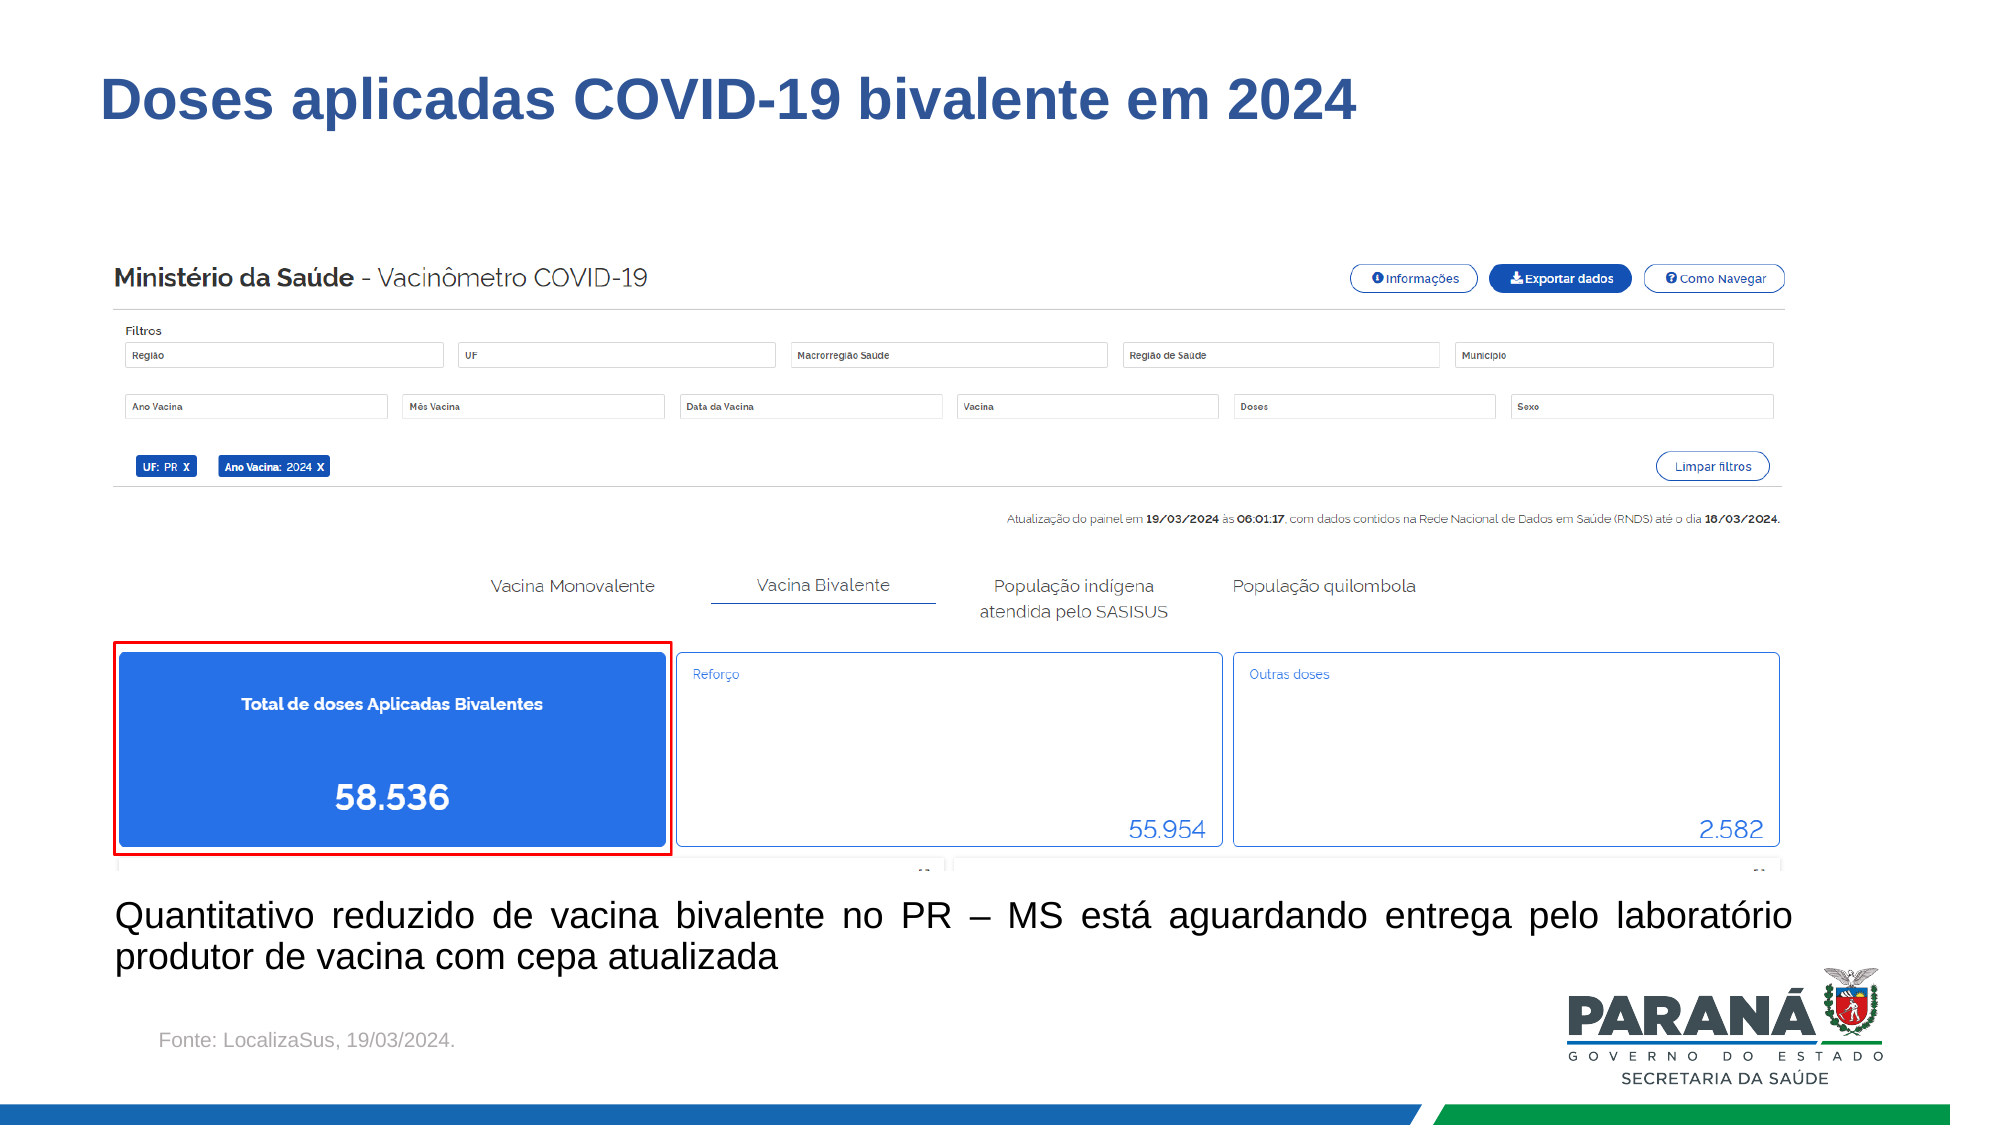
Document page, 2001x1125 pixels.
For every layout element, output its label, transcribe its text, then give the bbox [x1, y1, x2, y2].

picture [100, 253, 1785, 871]
text_box Quantitativo reduzido de vacina bivalente no PR – MS está aguardando entrega pelo laboratório produtor de vacina com cepa atualizada [100, 945, 1808, 986]
text_box Fonte: LocalizaSus, 19/03/2024. [143, 1018, 782, 1060]
title Doses aplicadas COVID-19 bivalente em 2024 [100, 44, 1900, 158]
picture [1567, 968, 1883, 1089]
